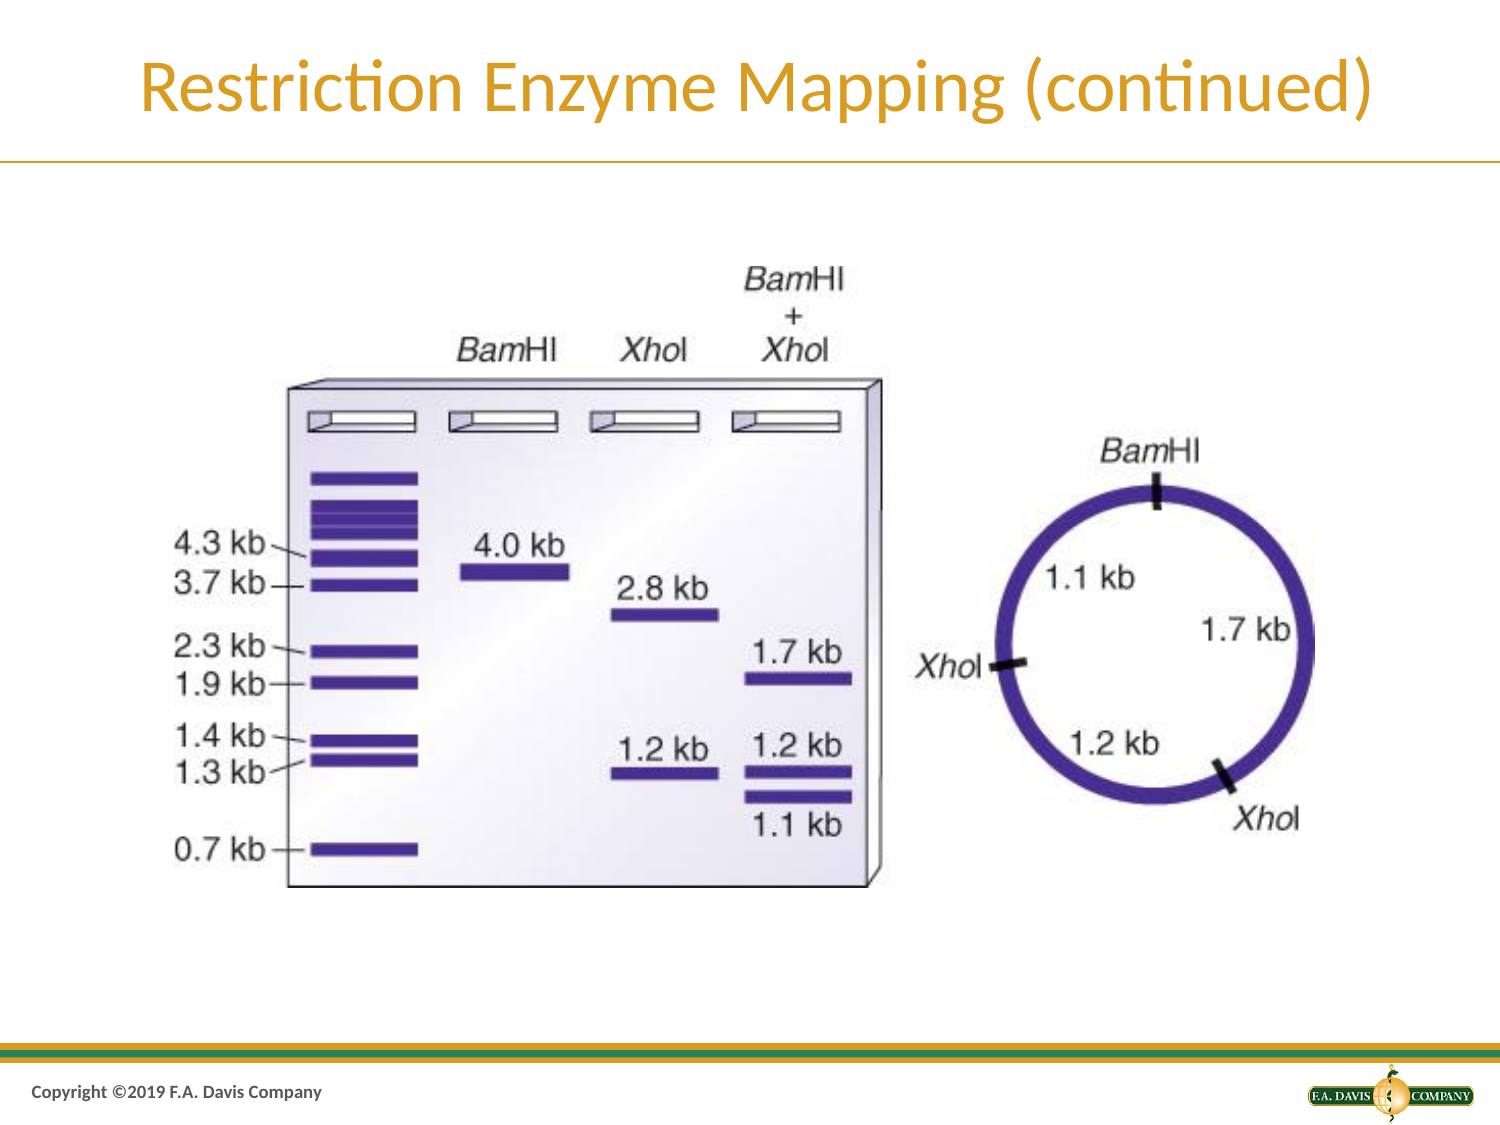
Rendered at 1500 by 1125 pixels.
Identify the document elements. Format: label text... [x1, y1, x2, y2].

title Restriction Enzyme Mapping (continued) [124, 0, 1475, 189]
picture [1308, 1064, 1474, 1124]
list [174, 266, 1315, 888]
picture [0, 1043, 1500, 1050]
picture [0, 1058, 1500, 1063]
